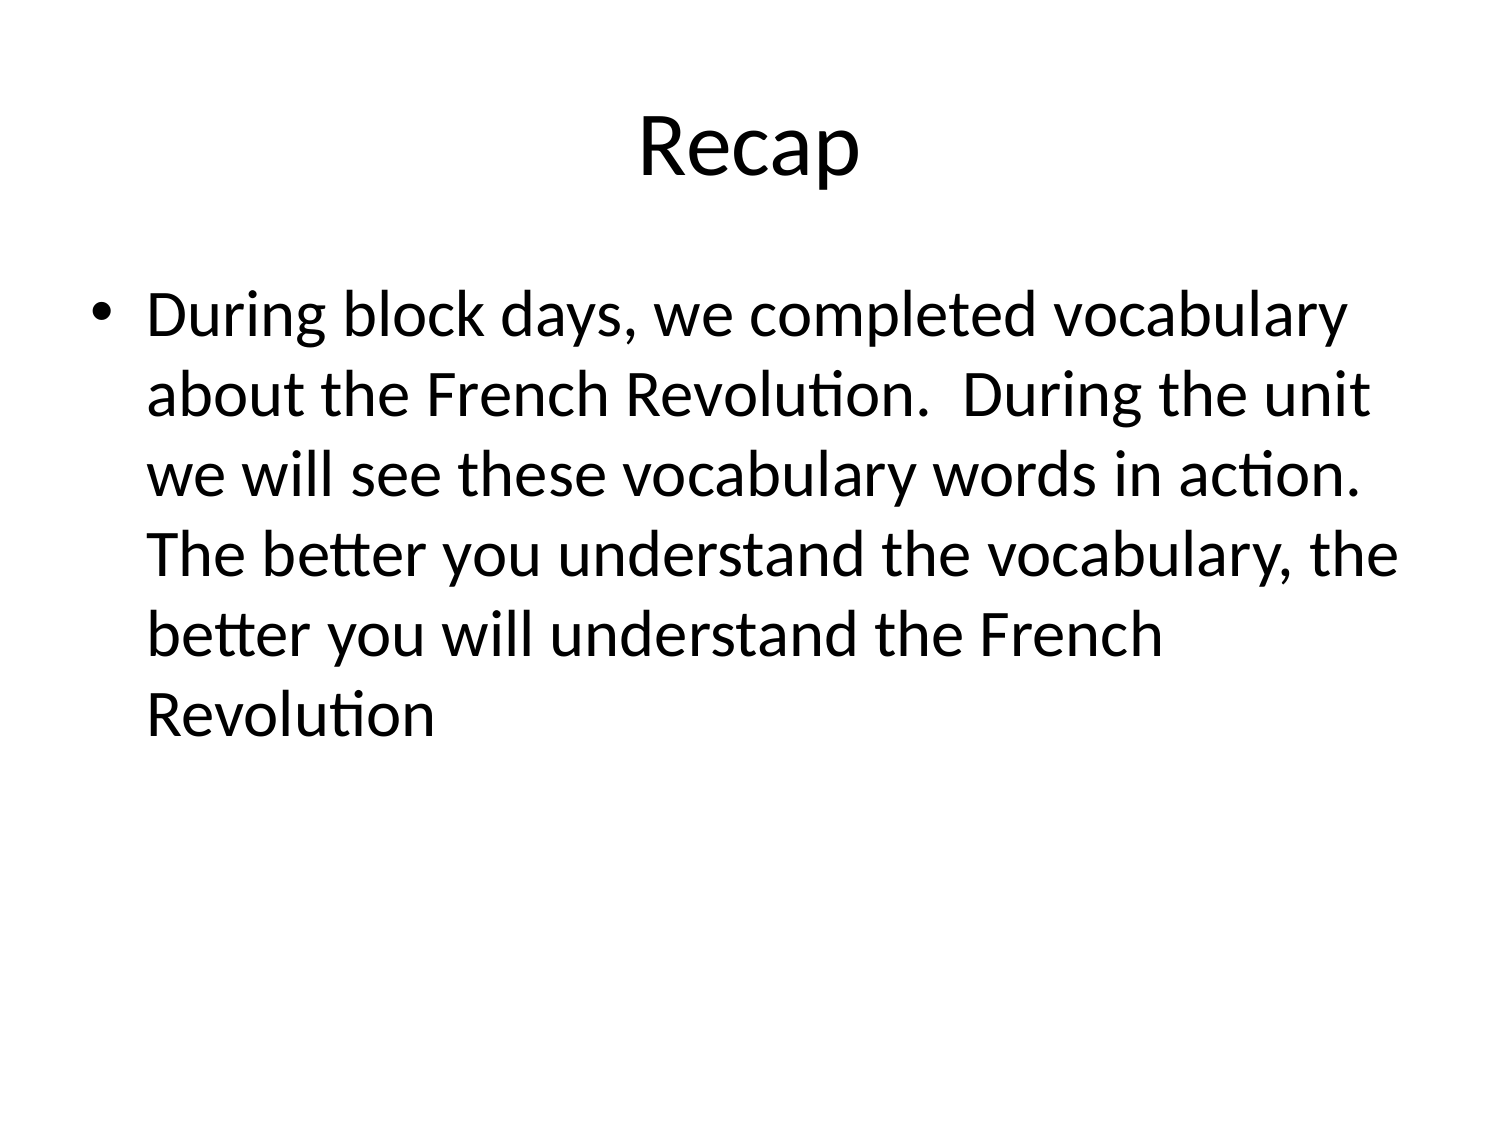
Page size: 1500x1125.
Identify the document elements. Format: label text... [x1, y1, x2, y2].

title Recap [75, 45, 1425, 233]
list During block days, we completed vocabulary about the French Revolution. During the unit we will see these vocabulary words in action. The better you understand the vocabulary, the better you will understand the French Revolution [75, 262, 1425, 1005]
